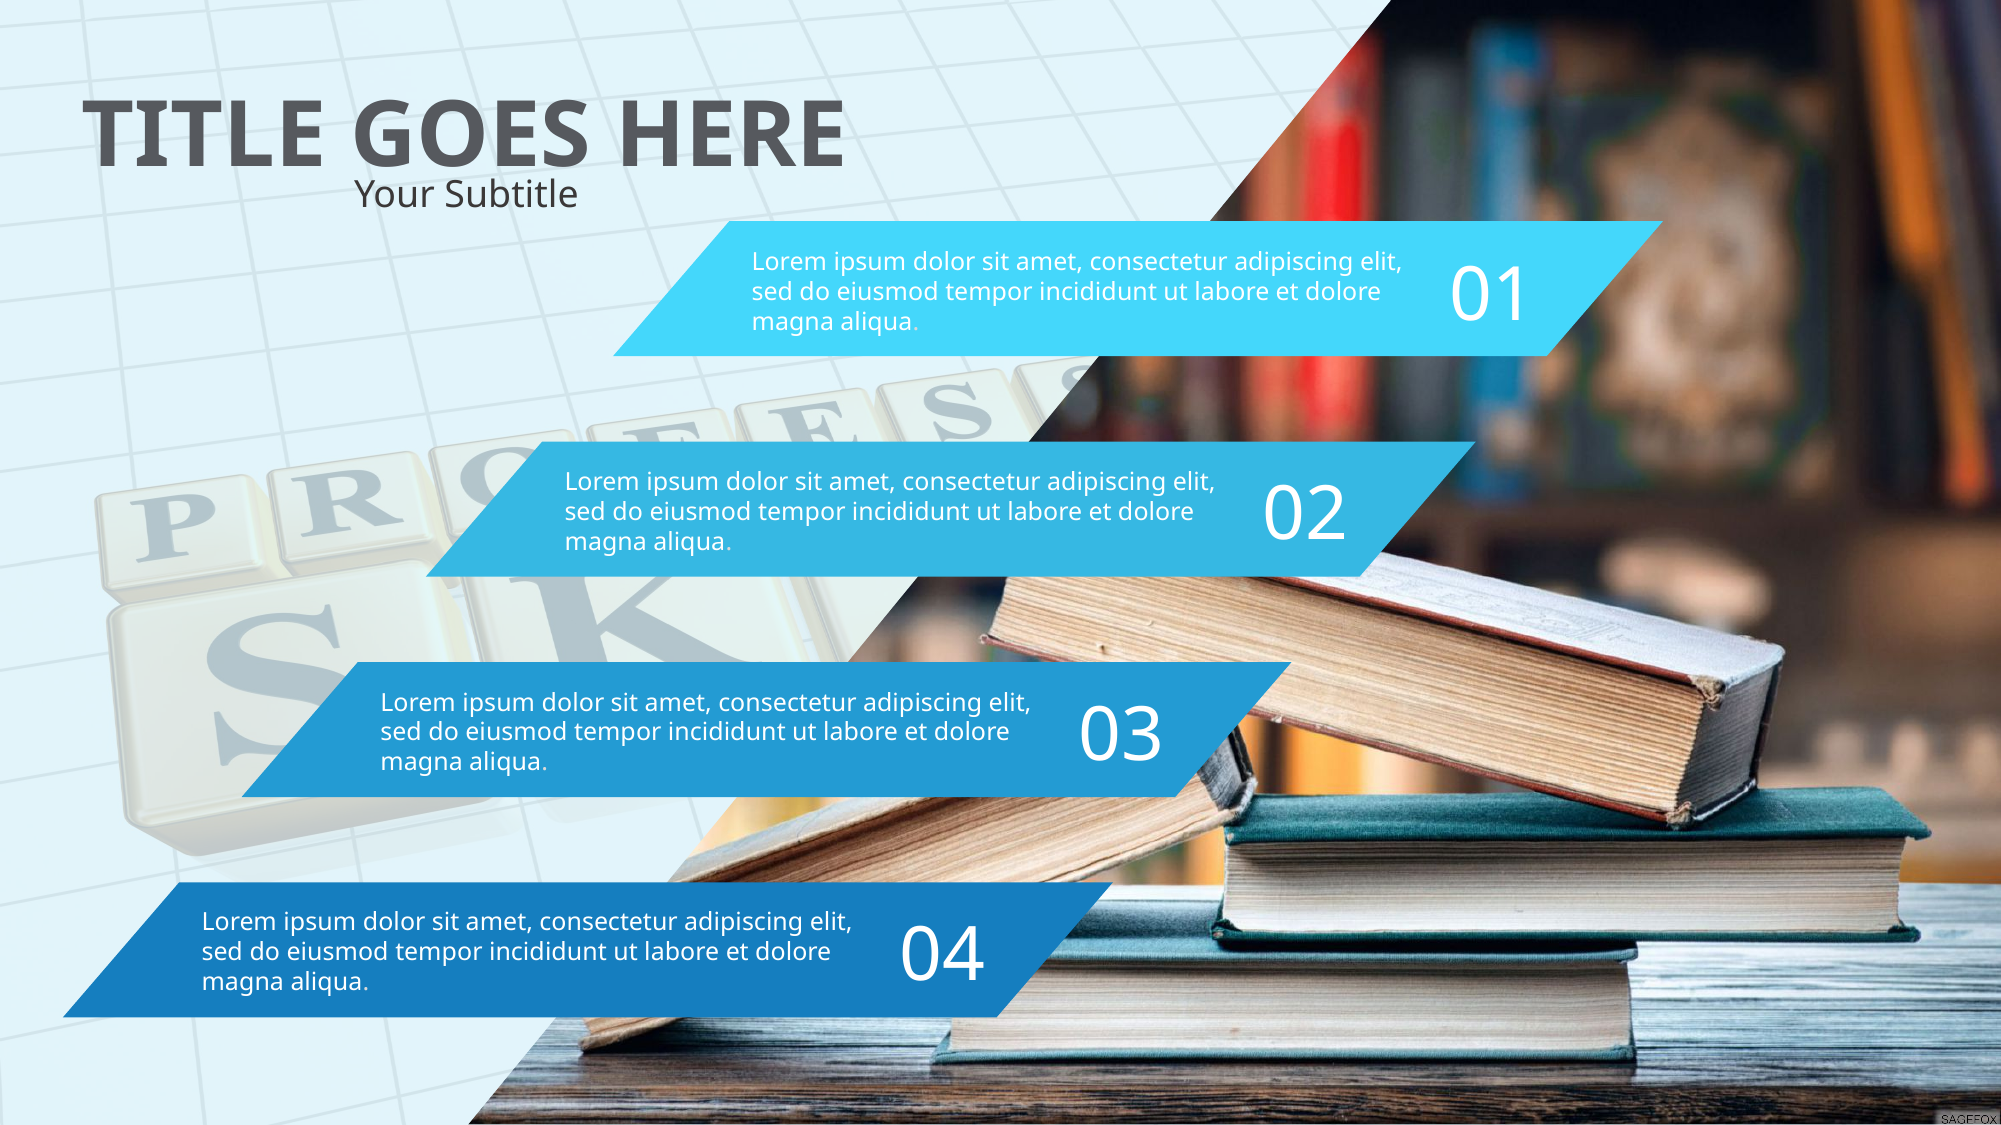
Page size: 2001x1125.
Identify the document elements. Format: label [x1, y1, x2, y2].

text_box [423, 440, 1479, 578]
picture [1938, 1114, 1999, 1125]
text_box [536, 456, 1366, 563]
text_box [173, 896, 1003, 1003]
text_box [466, 0, 2000, 1125]
text_box [239, 660, 1294, 799]
text_box [610, 220, 1666, 358]
text_box [351, 685, 1182, 776]
text_box [60, 881, 1116, 1019]
text_box [723, 236, 1553, 343]
text_box [13, 66, 918, 224]
